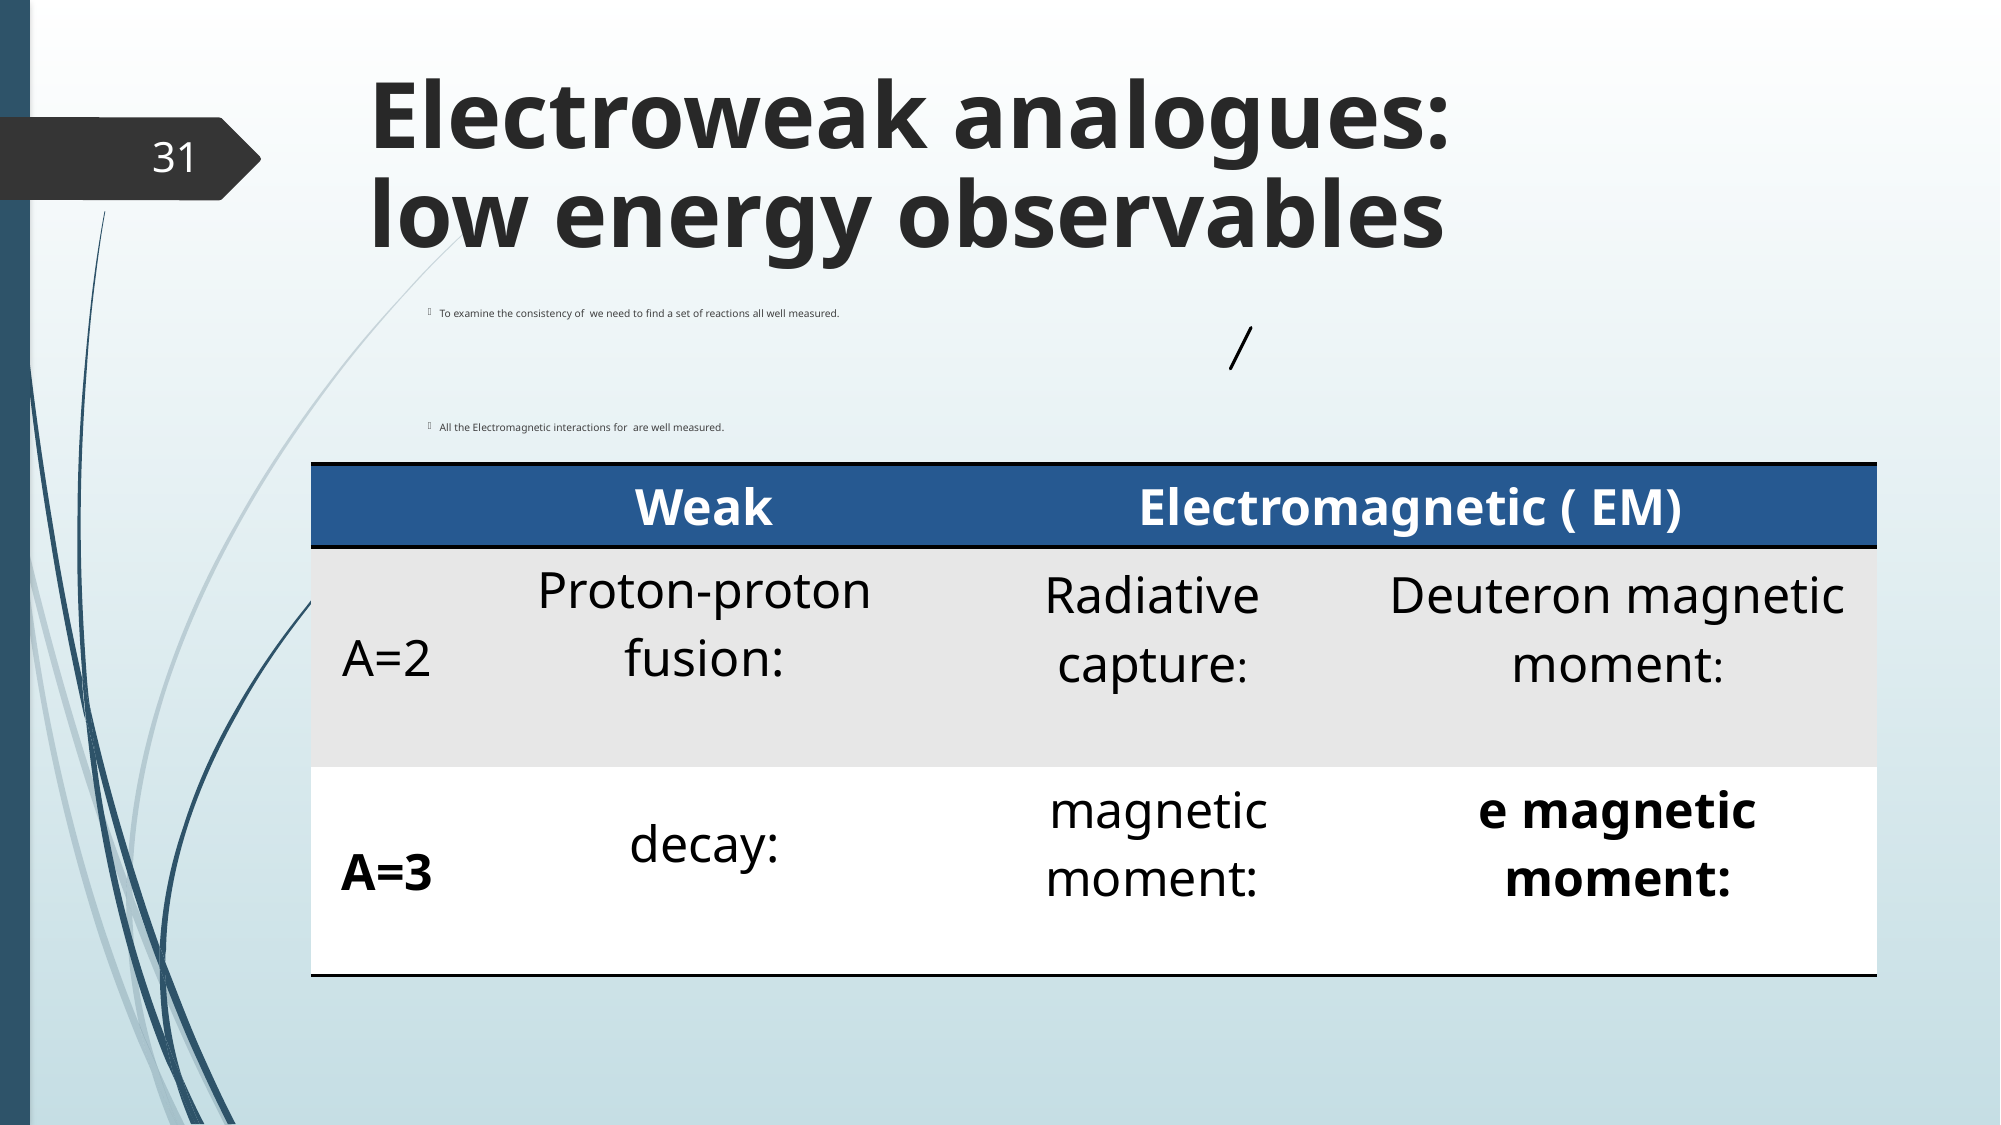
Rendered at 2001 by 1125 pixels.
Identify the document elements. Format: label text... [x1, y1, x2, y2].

slide_number 30 [87, 129, 216, 190]
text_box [1230, 327, 1252, 370]
